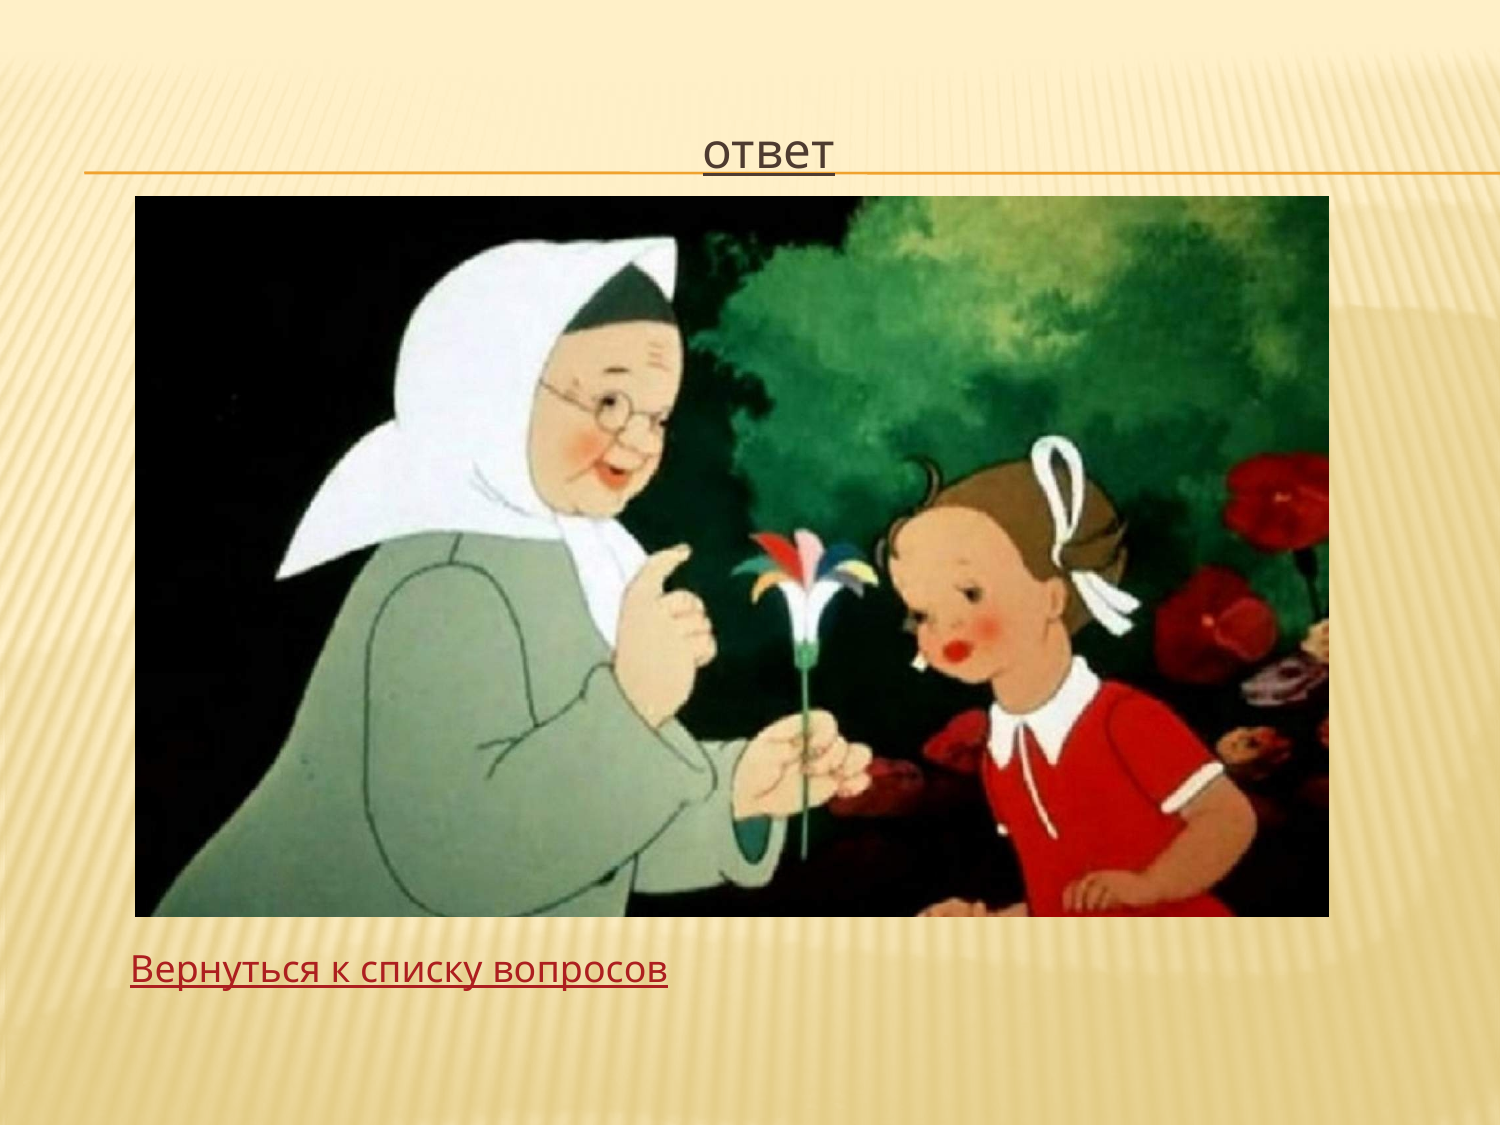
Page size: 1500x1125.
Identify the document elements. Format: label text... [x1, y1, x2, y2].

text_box Вернуться к списку вопросов [112, 532, 1023, 1003]
picture [135, 195, 1330, 918]
list ответ [312, 112, 1235, 194]
